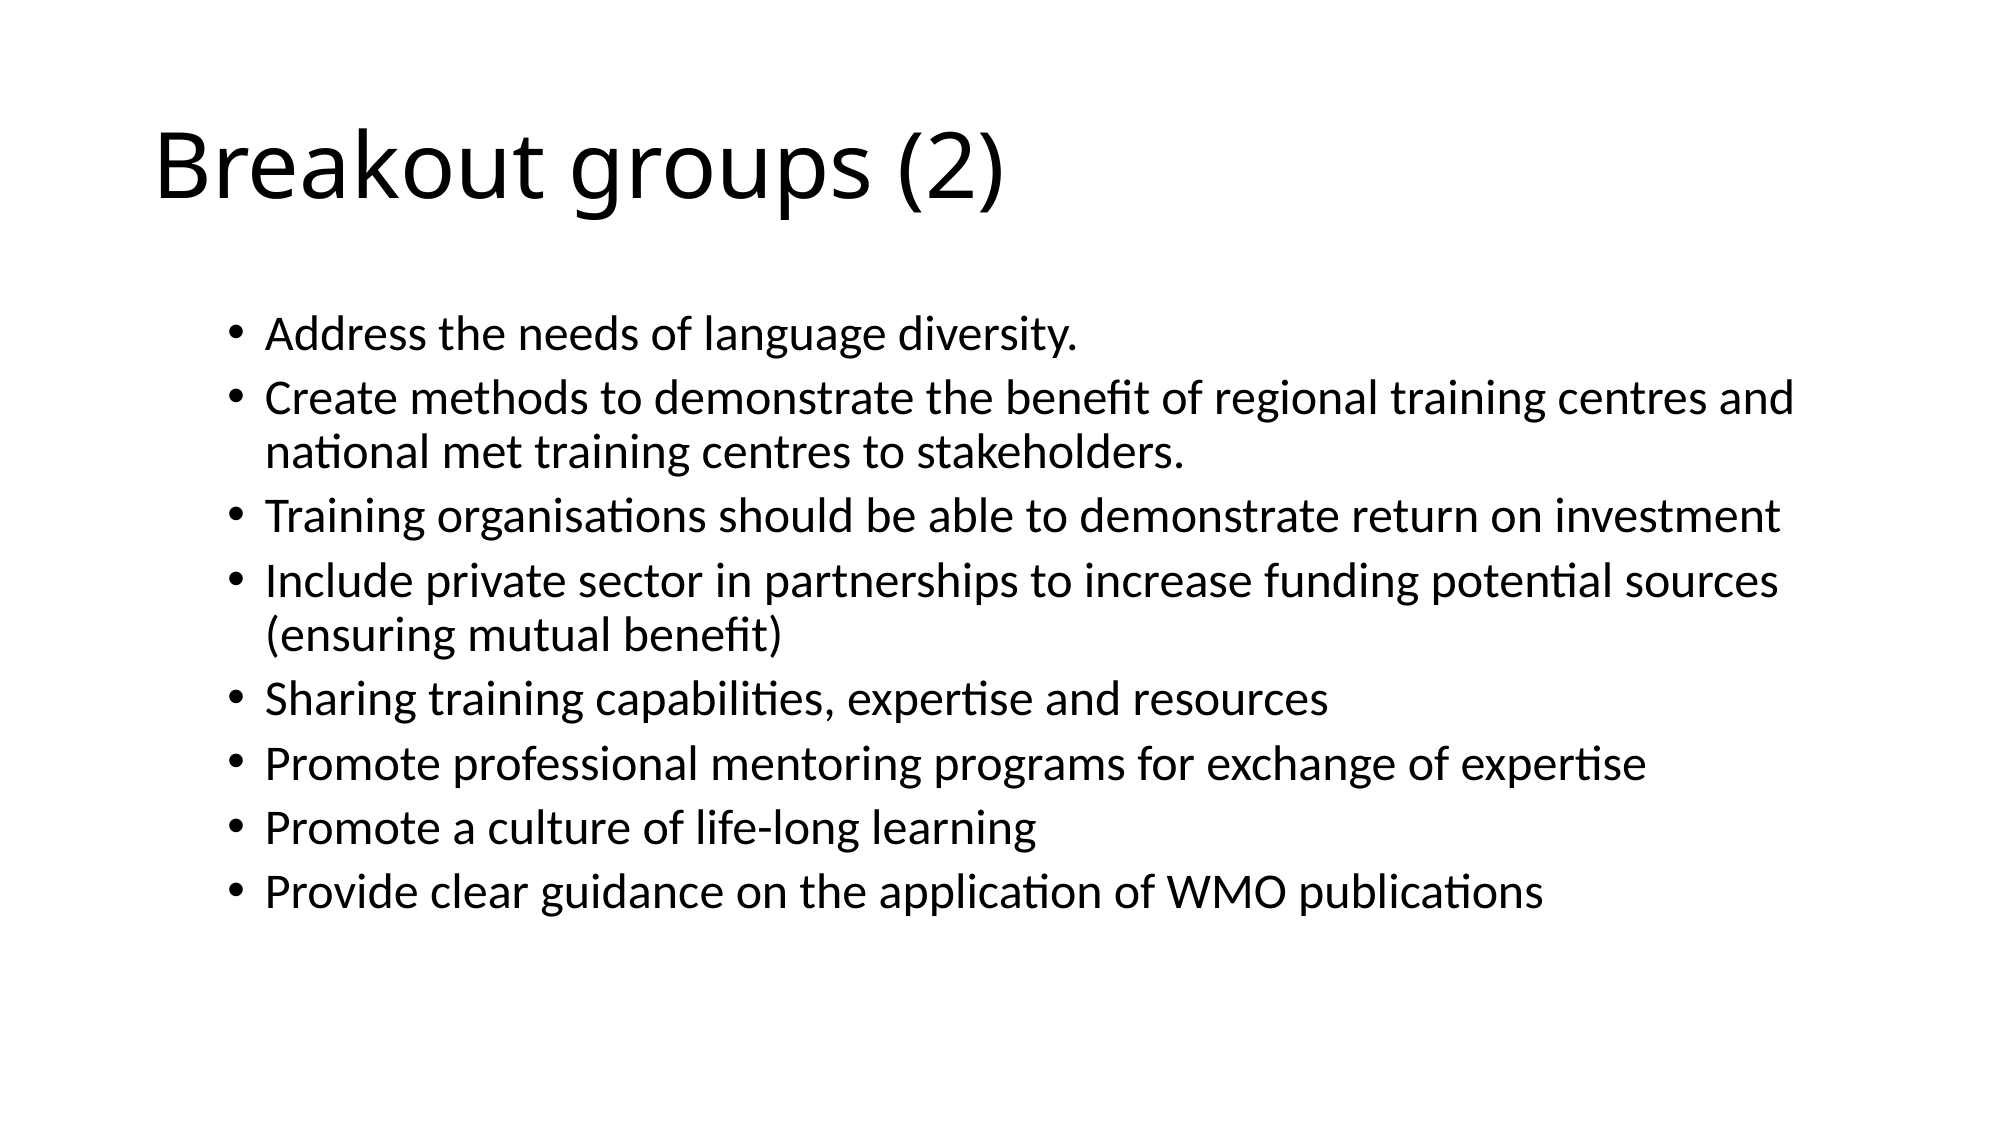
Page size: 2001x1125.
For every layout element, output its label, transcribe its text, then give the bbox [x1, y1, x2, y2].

title Breakout groups (2) [137, 59, 1863, 278]
list Address the needs of language diversity. Create methods to demonstrate the benefit of regional training centres and national met training centres to stakeholders. Training organisations should be able to demonstrate return on investment Include private sector in partnerships to increase funding potential sources (ensuring mutual benefit) Sharing training capabilities, expertise and resources Promote professional mentoring programs for exchange of expertise Promote a culture of life-long learning Provide clear guidance on the application of WMO publications [137, 299, 1863, 1014]
